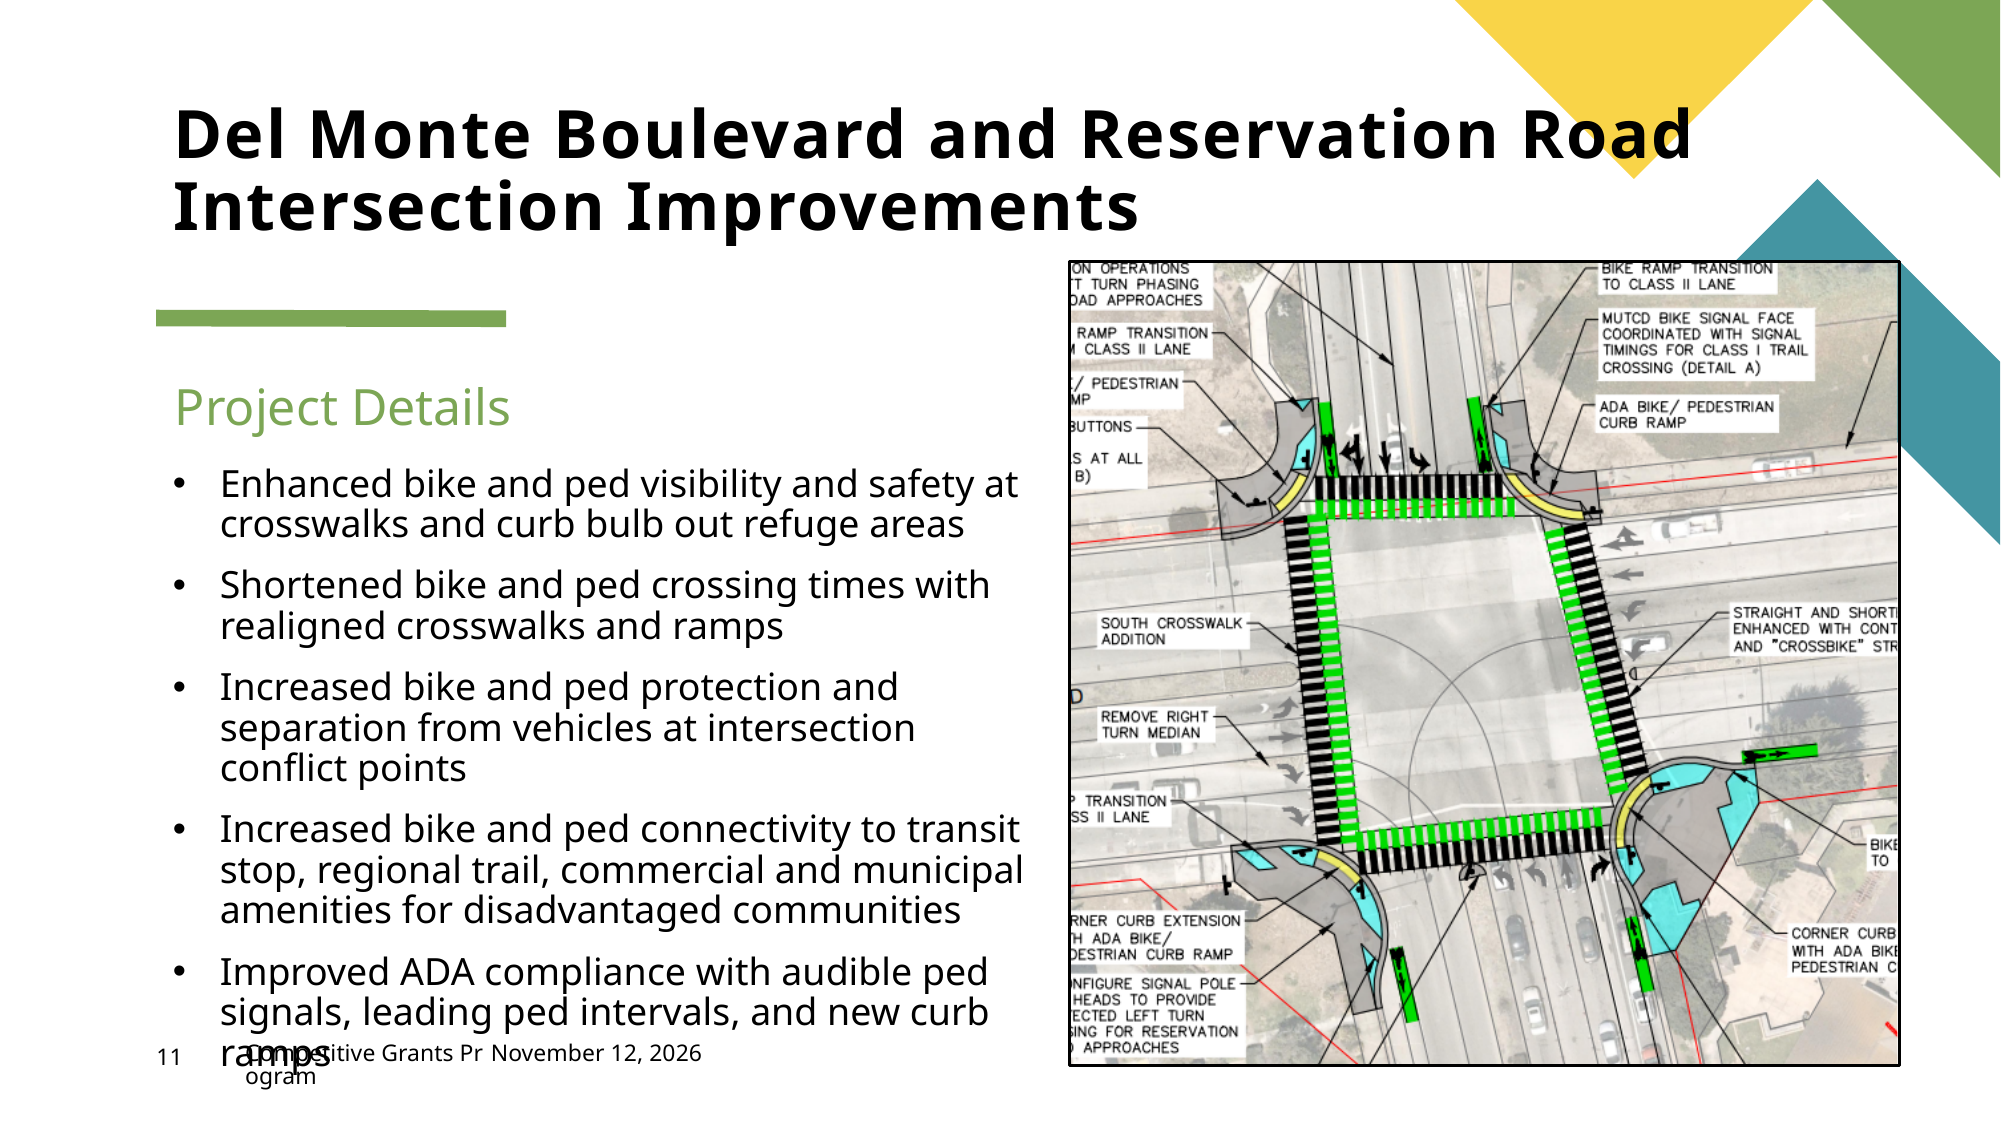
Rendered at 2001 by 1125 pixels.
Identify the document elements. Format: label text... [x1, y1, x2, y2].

list Enhanced bike and ped visibility and safety at crosswalks and curb bulb out refuge areas Shortened bike and ped crossing times with realigned crosswalks and ramps Increased bike and ped protection and separation from vehicles at intersection conflict points Increased bike and ped connectivity to transit stop, regional trail, commercial and municipal amenities for disadvantaged communities Improved ADA compliance with audible ped signals, leading ped intervals, and new curb ramps [157, 457, 1037, 744]
list Project Details [159, 374, 1018, 427]
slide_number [491, 1038, 707, 1080]
text_box 11 [141, 1035, 228, 1076]
footer Competitive Grants Program [245, 1038, 491, 1080]
title Del Monte Boulevard and Reservation Road Intersection Improvements [158, 108, 1758, 245]
picture [1070, 263, 1898, 1064]
text_box [1037, 282, 1818, 1097]
